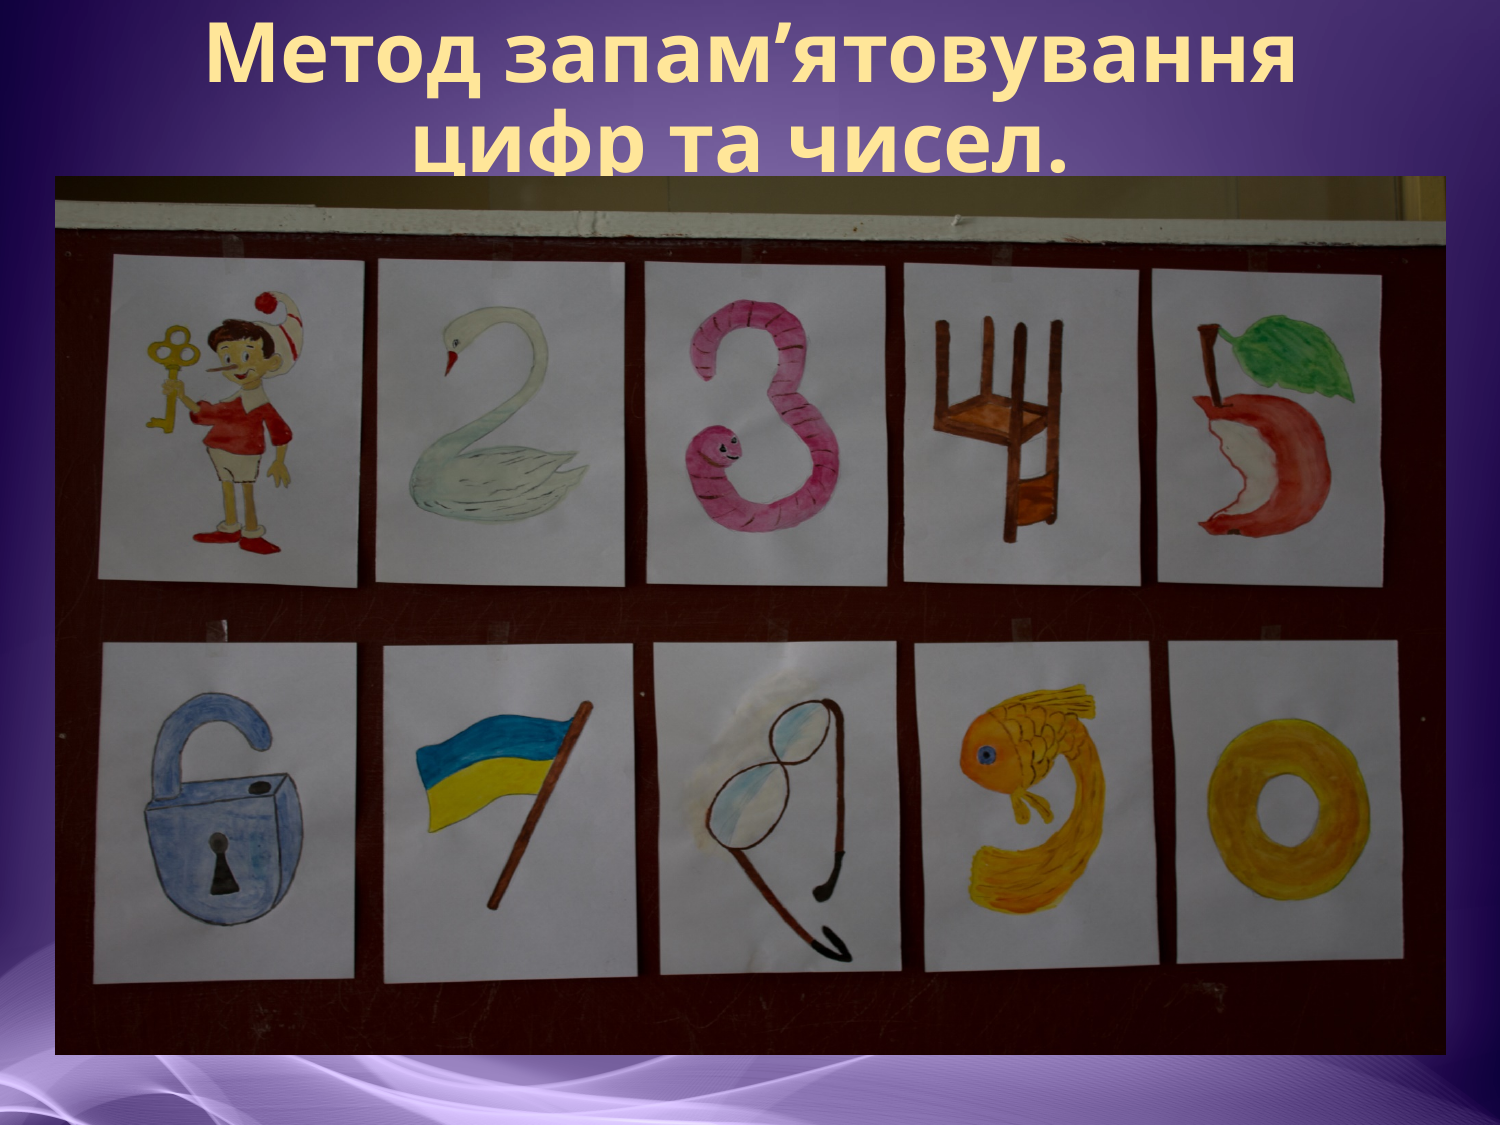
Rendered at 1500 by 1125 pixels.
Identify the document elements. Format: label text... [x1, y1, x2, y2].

title Метод запам’ятовування цифр та чисел. [108, 0, 1395, 176]
picture [0, 0, 1500, 1125]
